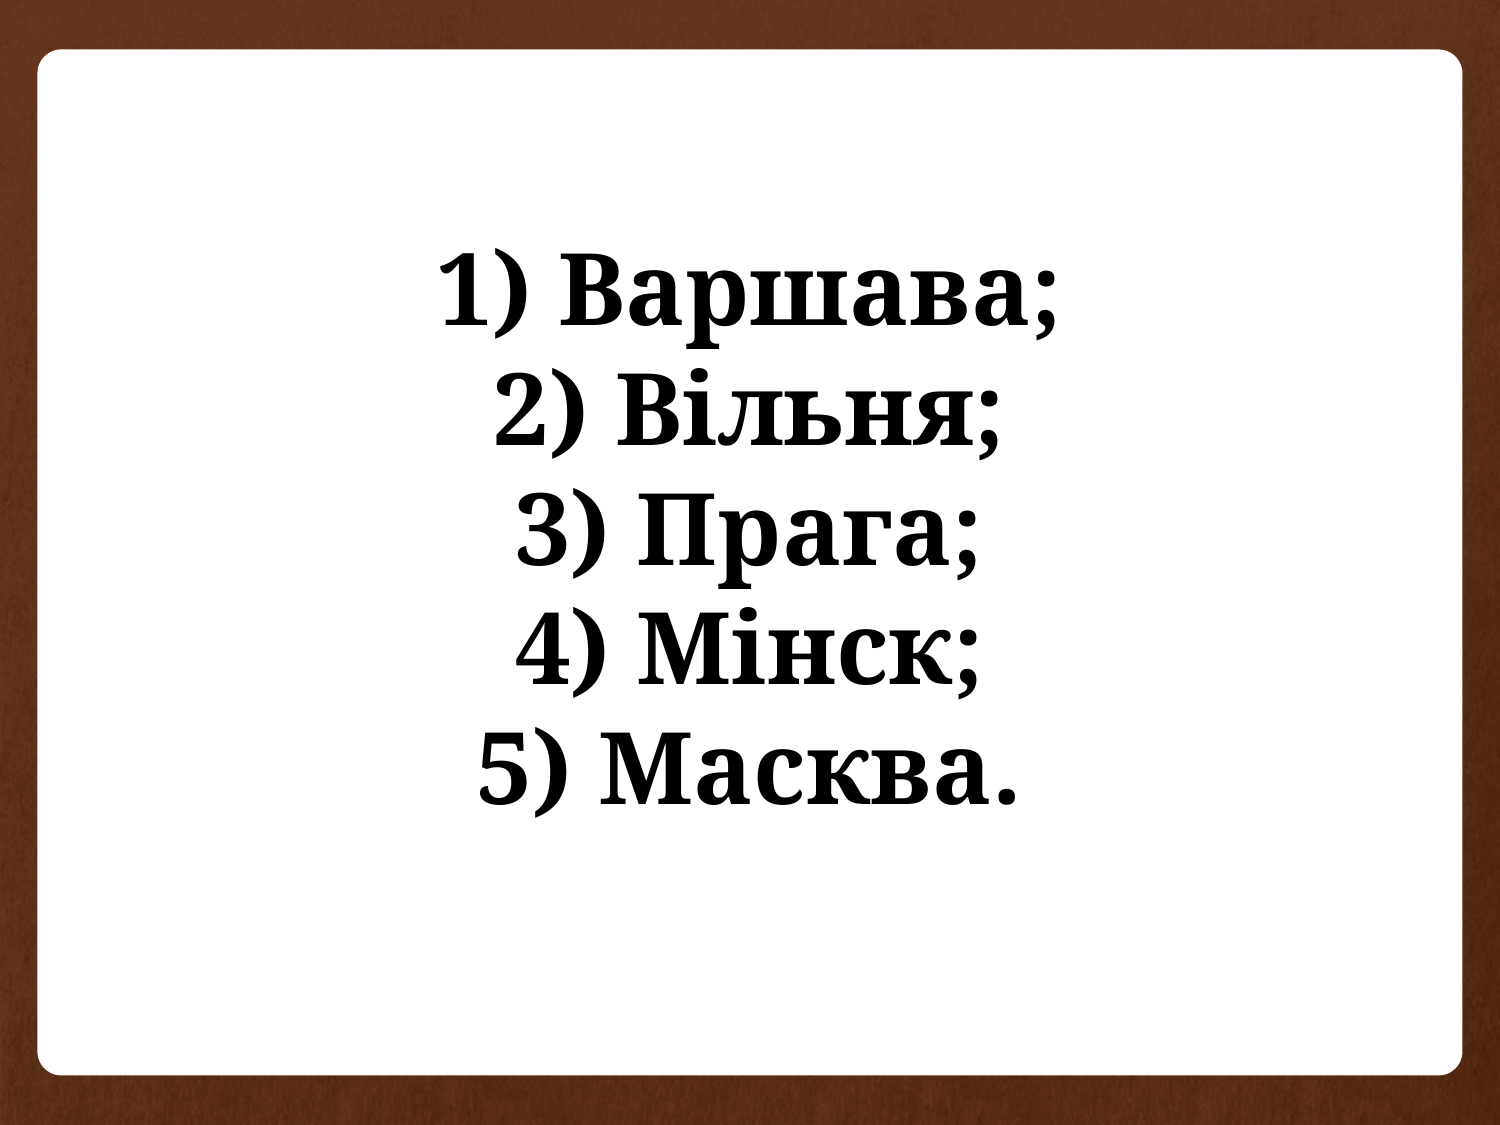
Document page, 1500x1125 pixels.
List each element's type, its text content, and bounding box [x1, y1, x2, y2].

text_box 1) Варшава; 2) Вільня; 3) Прага; 4) Мінск; 5) Масква. [74, 44, 1425, 1006]
